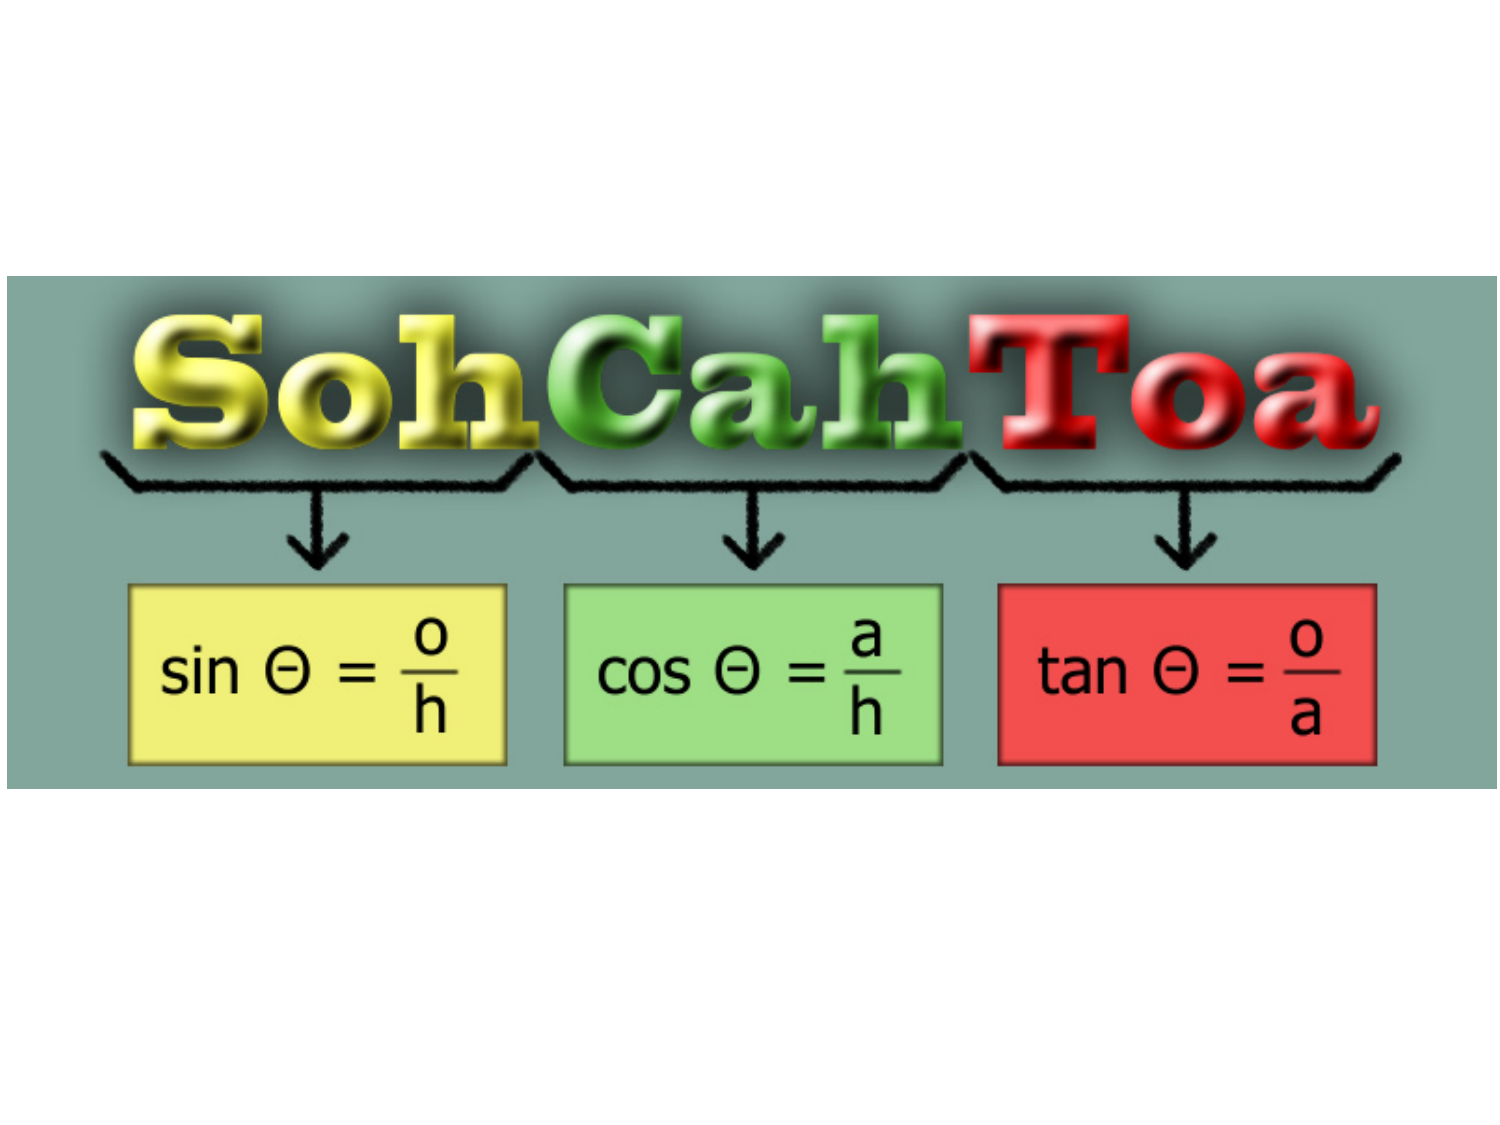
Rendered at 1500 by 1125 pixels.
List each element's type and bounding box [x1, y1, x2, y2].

picture [7, 276, 1497, 789]
